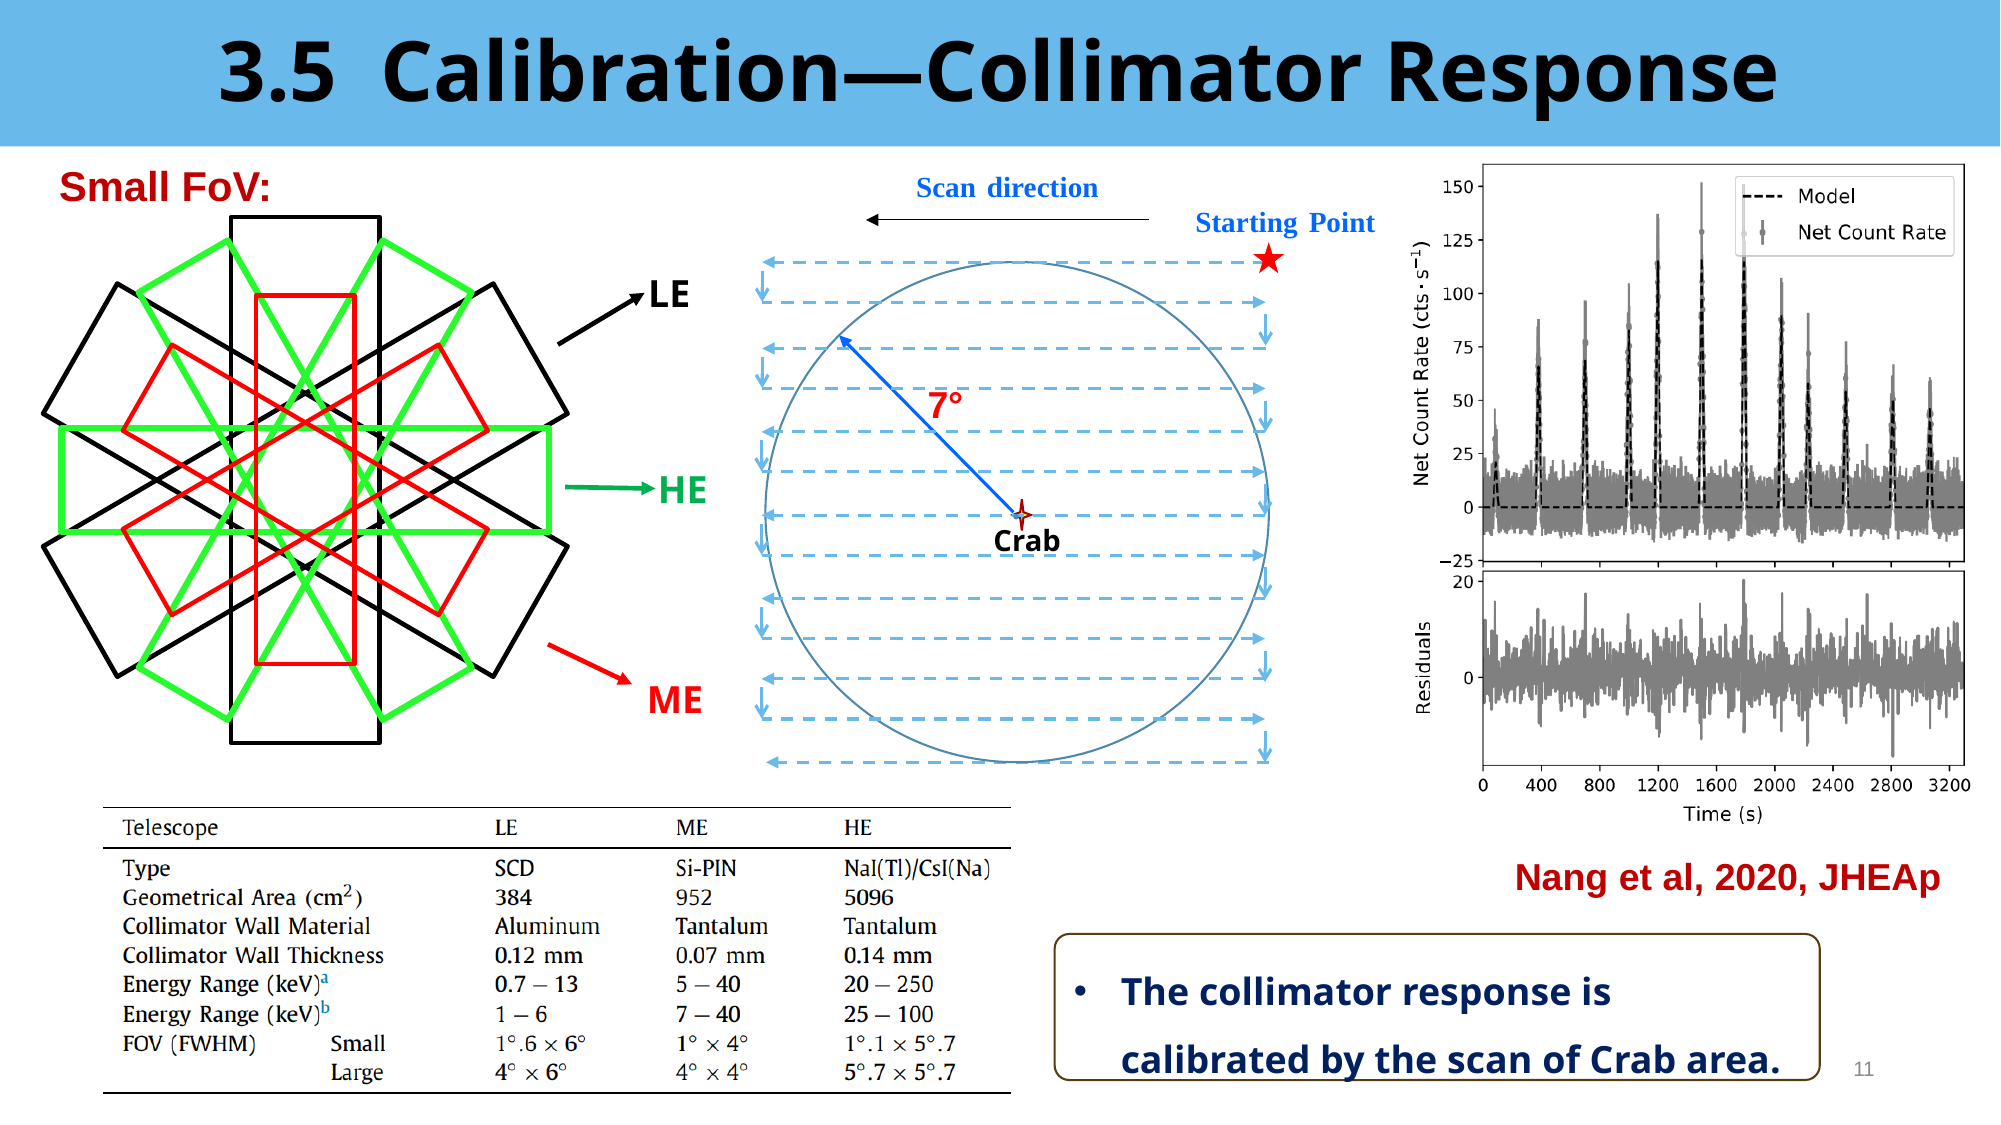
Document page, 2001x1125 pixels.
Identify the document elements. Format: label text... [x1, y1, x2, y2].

picture [96, 795, 1026, 1101]
text_box LE [633, 262, 721, 323]
text_box HE [643, 458, 741, 518]
text_box Nang et al, 2020, JHEAp [1500, 845, 1957, 906]
picture [1400, 153, 1977, 830]
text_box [761, 152, 1409, 763]
slide_number 11 [1412, 1050, 1890, 1085]
text_box The collimator response is calibrated by the scan of Crab area. [1053, 932, 1821, 1082]
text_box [547, 644, 633, 685]
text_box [43, 217, 568, 743]
text_box Small FoV: [44, 152, 288, 217]
text_box ME [632, 668, 761, 729]
title 3.5 Calibration—Collimator Response [0, 22, 2000, 137]
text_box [557, 292, 645, 345]
